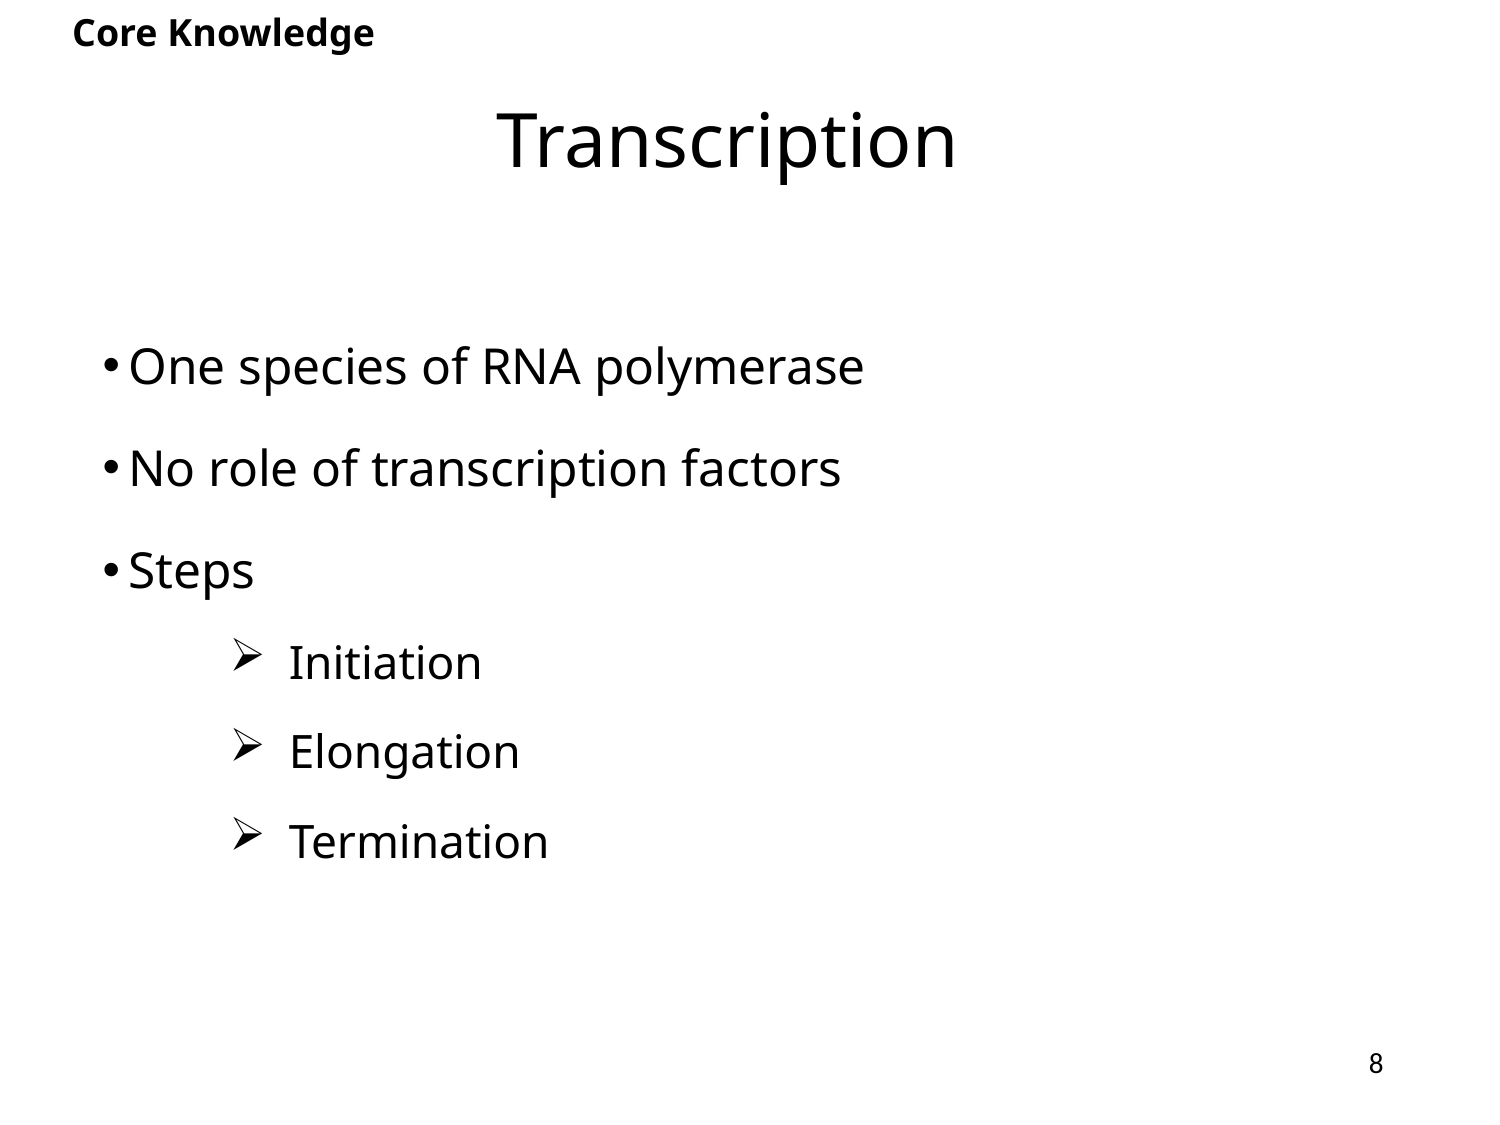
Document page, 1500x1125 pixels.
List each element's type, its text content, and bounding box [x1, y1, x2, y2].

text_box 8 [1354, 1037, 1500, 1088]
title Transcription [62, 62, 1413, 225]
text_box Core Knowledge [57, 6, 391, 62]
list One species of RNA polymerase No role of transcription factors Steps Initiation Elongation Termination [87, 224, 1375, 881]
